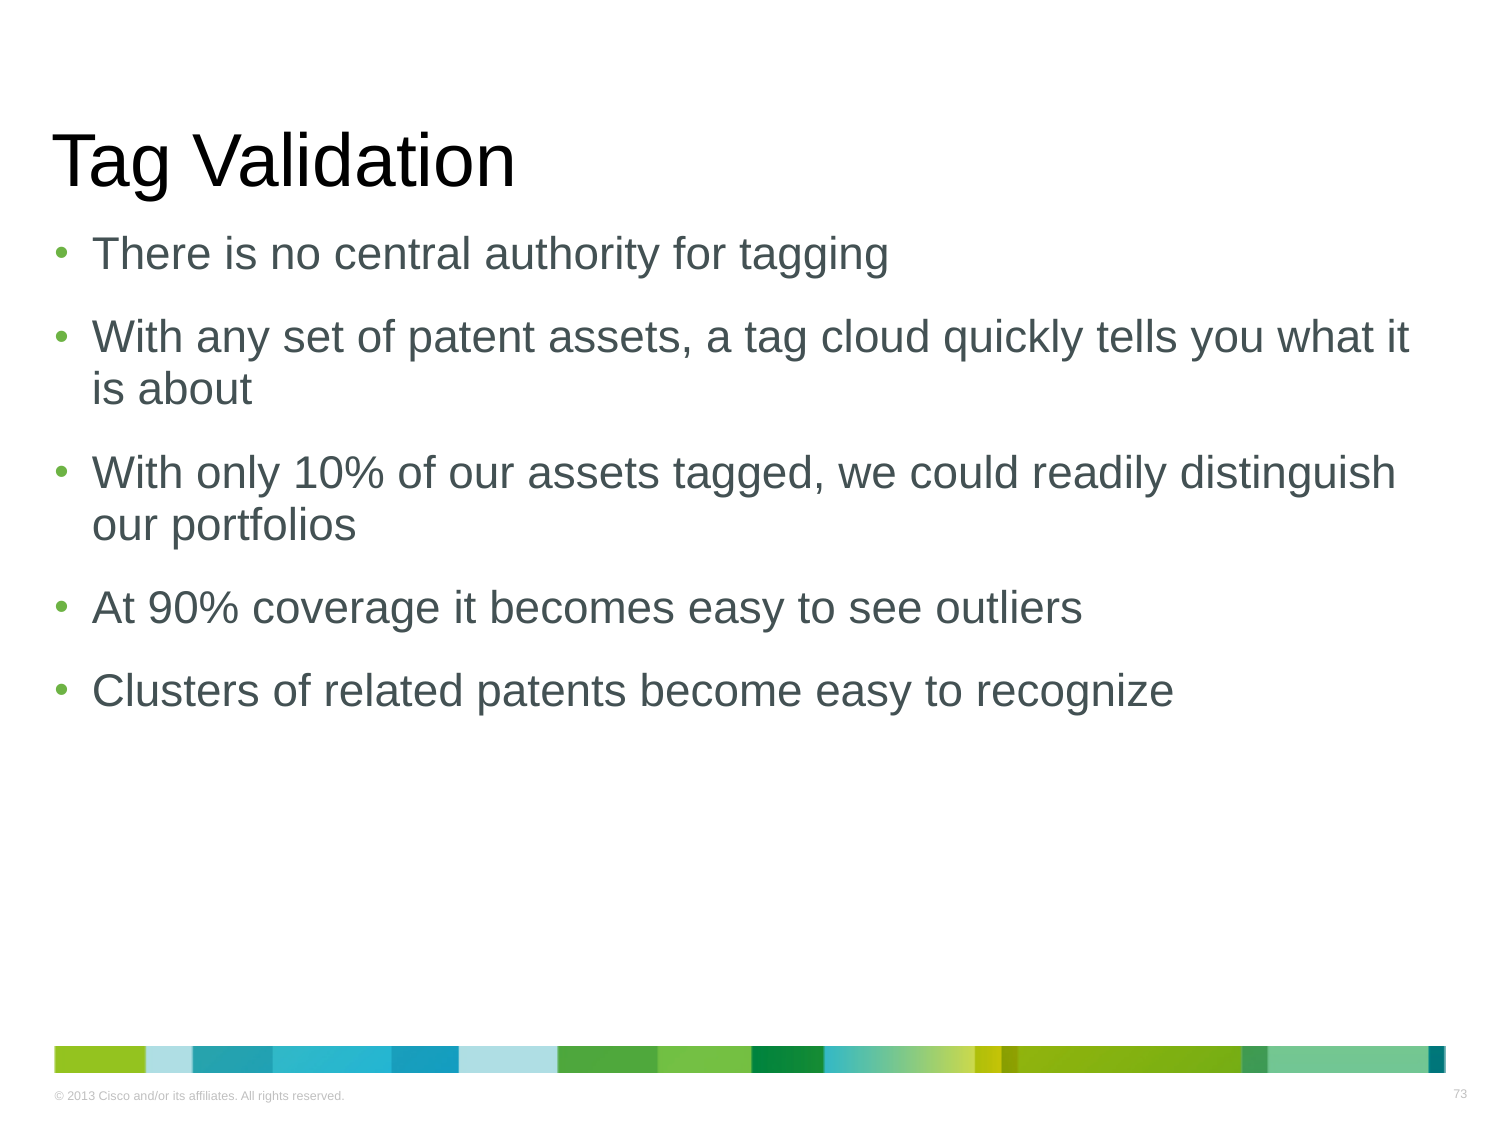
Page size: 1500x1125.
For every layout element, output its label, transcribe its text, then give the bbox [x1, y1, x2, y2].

picture [54, 1046, 1446, 1073]
title Tag Validation [37, 70, 1447, 209]
list There is no central authority for tagging With any set of patent assets, a tag cloud quickly tells you what it is about With only 10% of our assets tagged, we could readily distinguish our portfolios At 90% coverage it becomes easy to see outliers Clusters of related patents become easy to recognize [39, 220, 1447, 1035]
